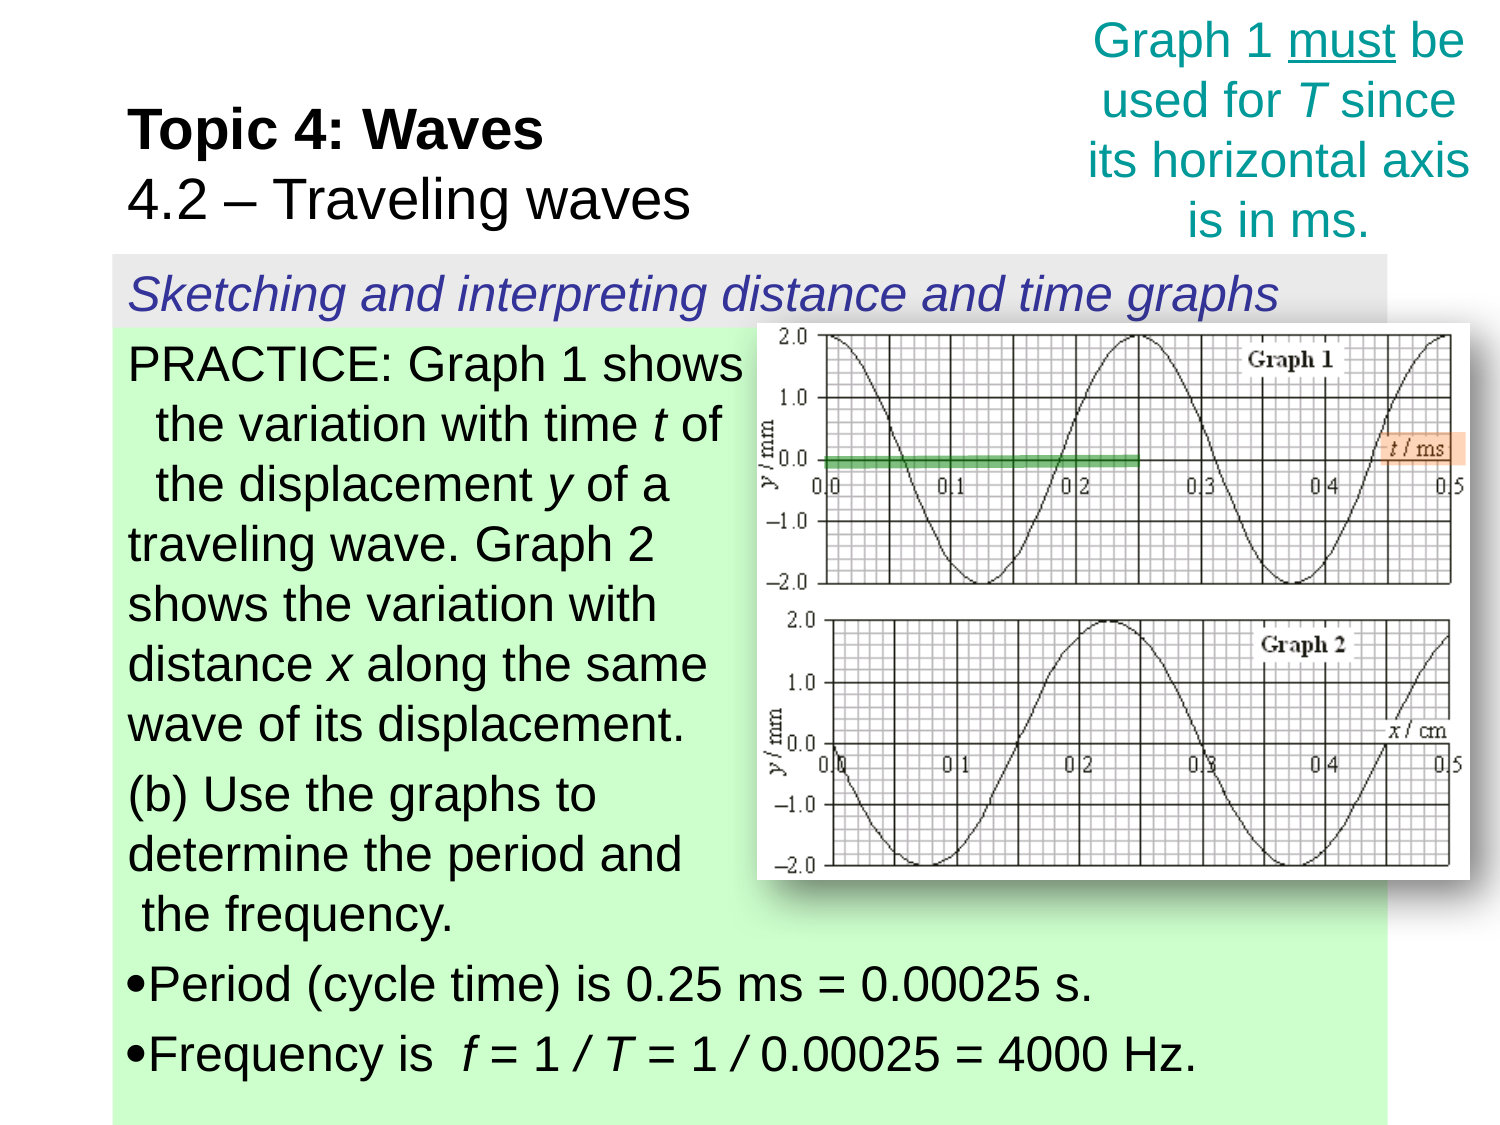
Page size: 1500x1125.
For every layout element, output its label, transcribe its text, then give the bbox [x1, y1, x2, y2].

text_box Sketching and interpreting distance and time graphs [112, 254, 1388, 328]
text_box PRACTICE: Graph 1 shows the variation with time t of the displacement y of a traveling wave. Graph 2 shows the variation with distance x along the same wave of its displacement. (b) Use the graphs to determine the period and the frequency. Period (cycle time) is 0.25 ms = 0.00025 s. Frequency is f = 1 / T = 1 / 0.00025 = 4000 Hz. [112, 328, 1388, 1125]
title Topic 4: Waves 4.2 – Traveling waves [112, 87, 1058, 235]
picture [757, 322, 1470, 880]
text_box Graph 1 must be used for T since its horizontal axis is in ms. [1058, 0, 1500, 255]
